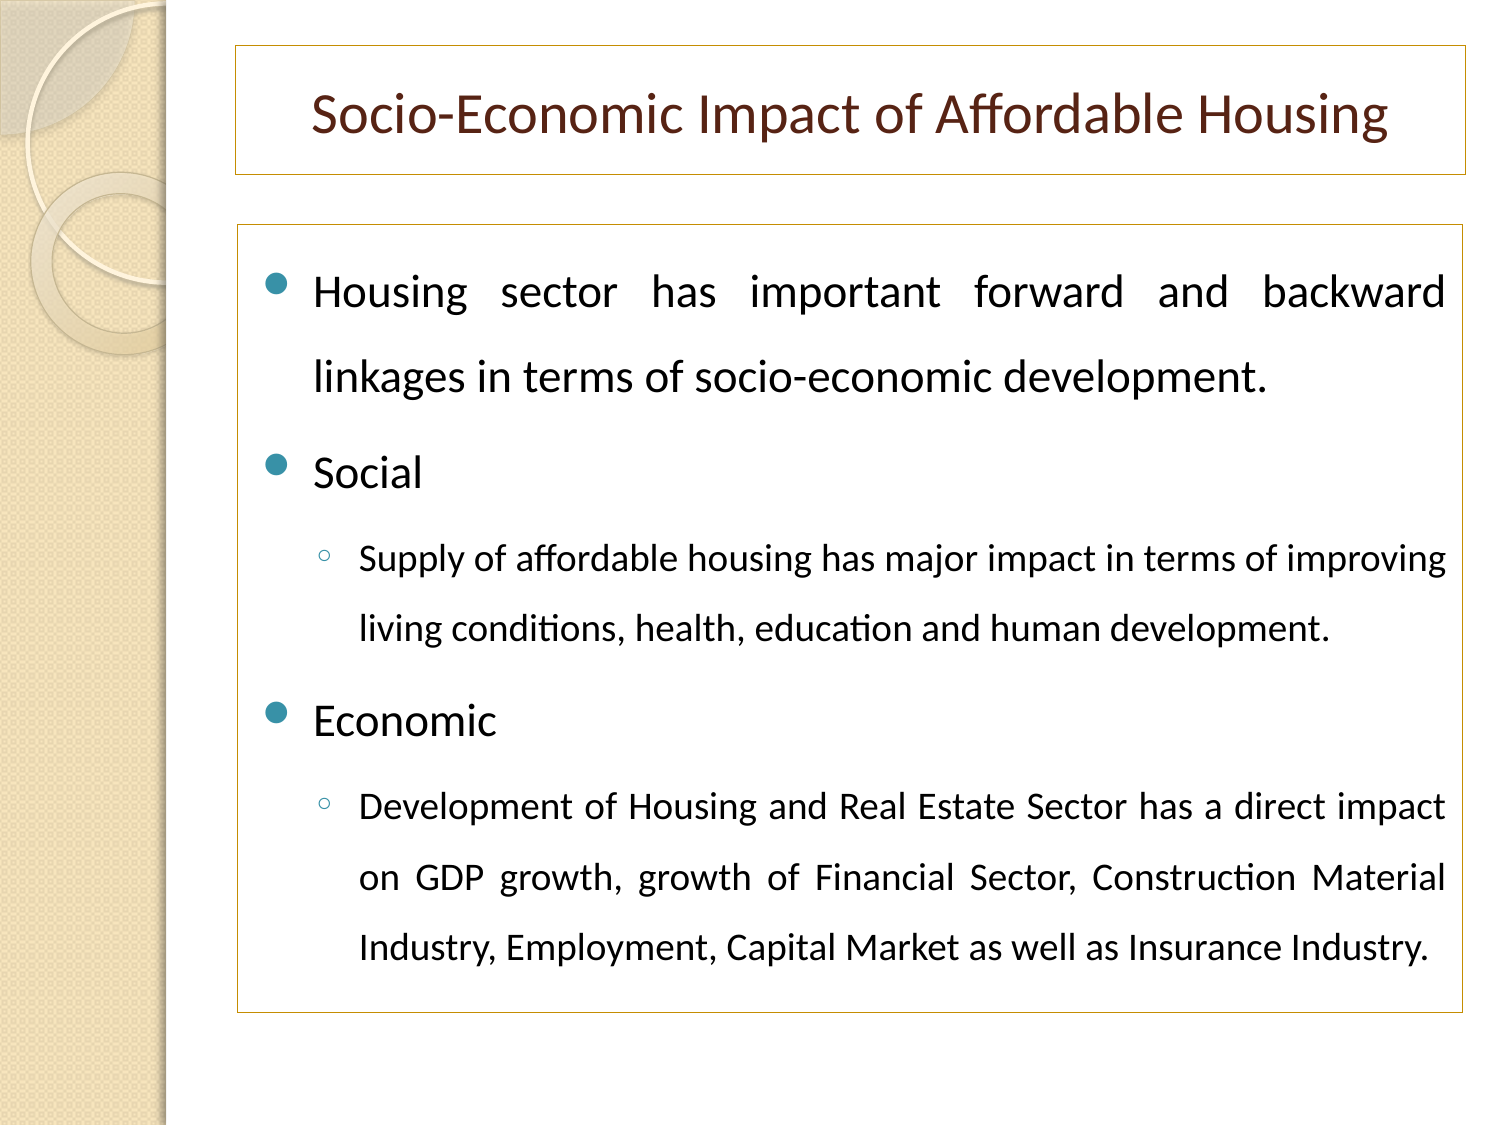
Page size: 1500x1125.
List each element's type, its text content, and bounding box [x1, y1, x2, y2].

list Housing sector has important forward and backward linkages in terms of socio-economic development. Social Supply of affordable housing has major impact in terms of improving living conditions, health, education and human development. Economic Development of Housing and Real Estate Sector has a direct impact on GDP growth, growth of Financial Sector, Construction Material Industry, Employment, Capital Market as well as Insurance Industry. [237, 224, 1463, 1013]
title Socio-Economic Impact of Affordable Housing [235, 45, 1466, 175]
